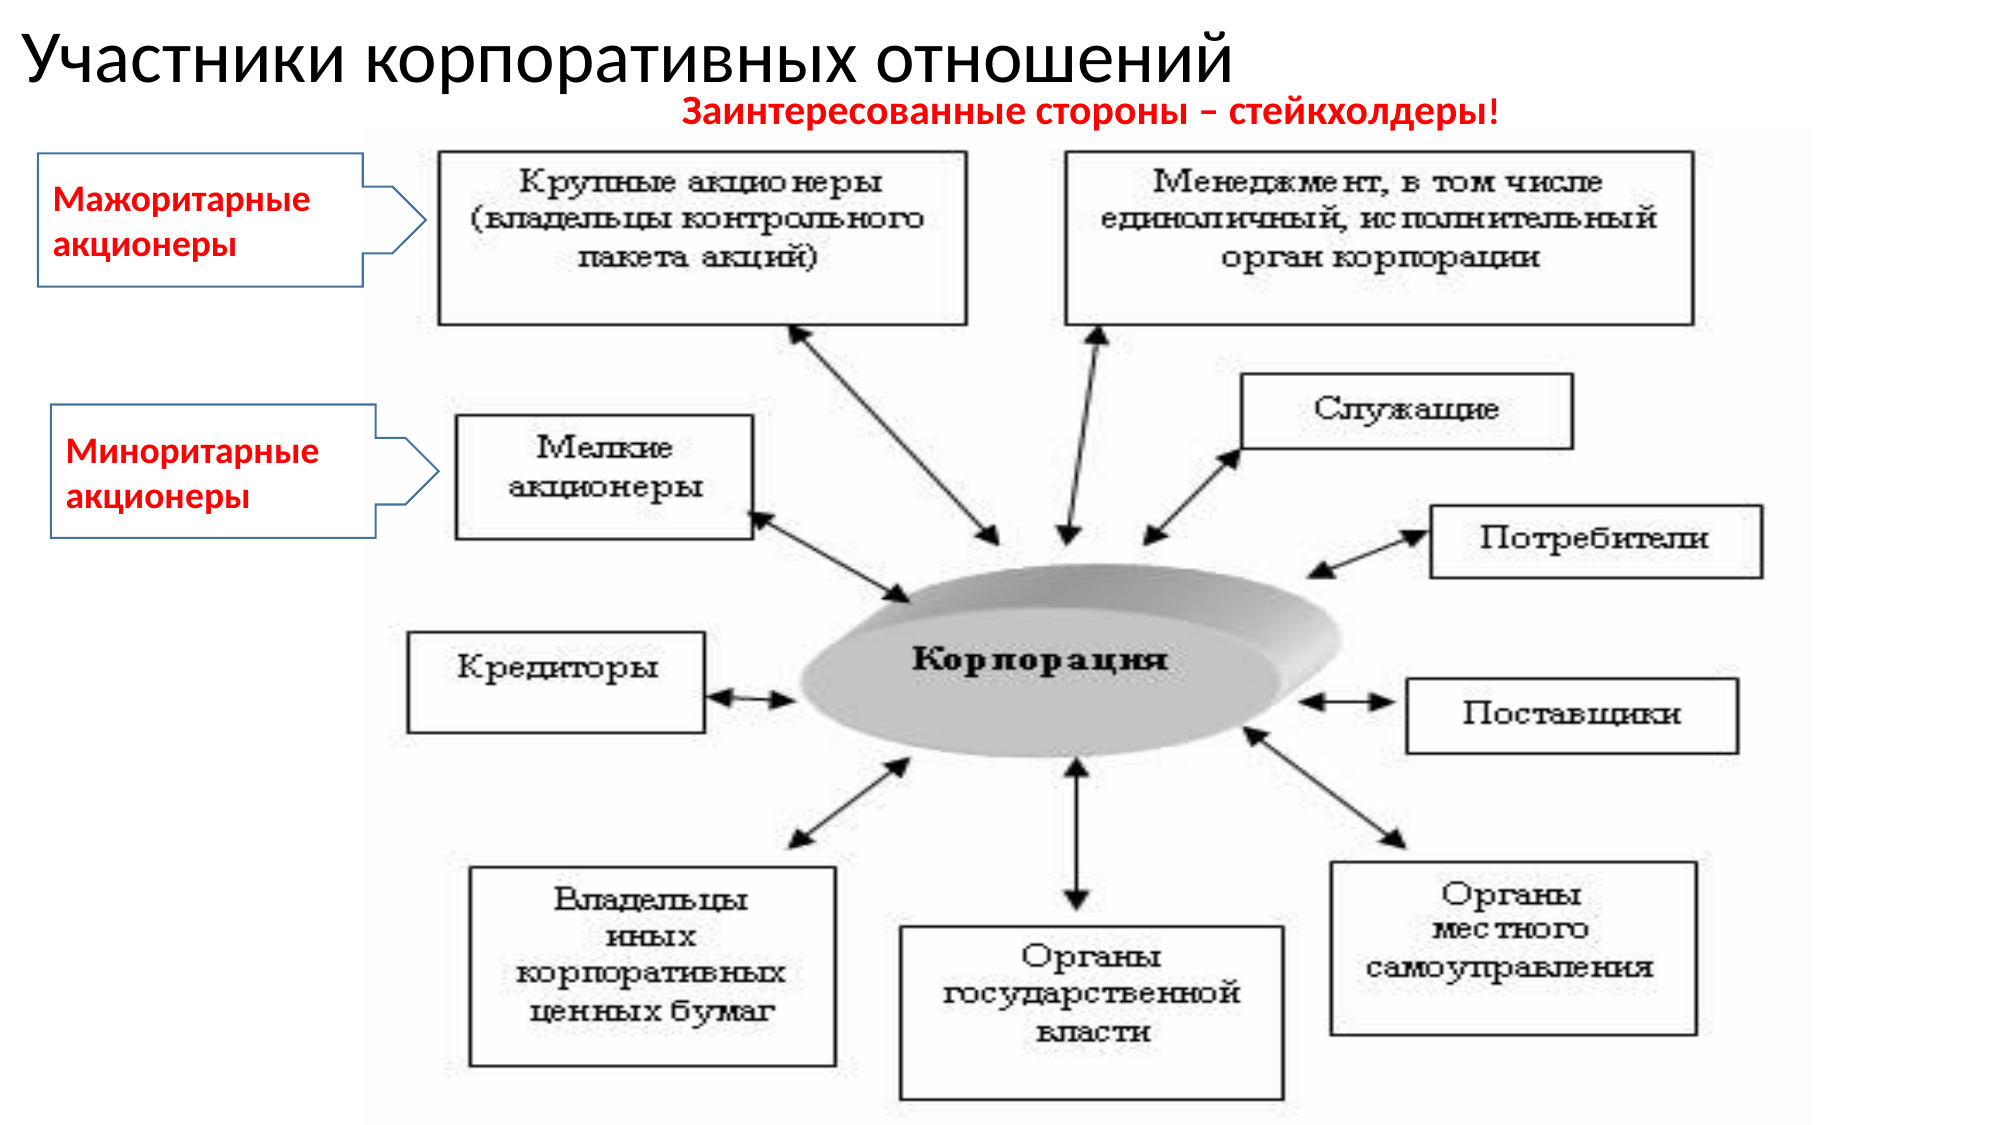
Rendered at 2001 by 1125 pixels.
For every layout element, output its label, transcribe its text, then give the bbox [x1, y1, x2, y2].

text_box Участники корпоративных отношений [6, 0, 1252, 105]
text_box Заинтересованные стороны – стейкхолдеры! [667, 75, 1516, 128]
text_box [36, 152, 363, 288]
text_box [49, 403, 363, 539]
picture [363, 128, 1813, 1125]
